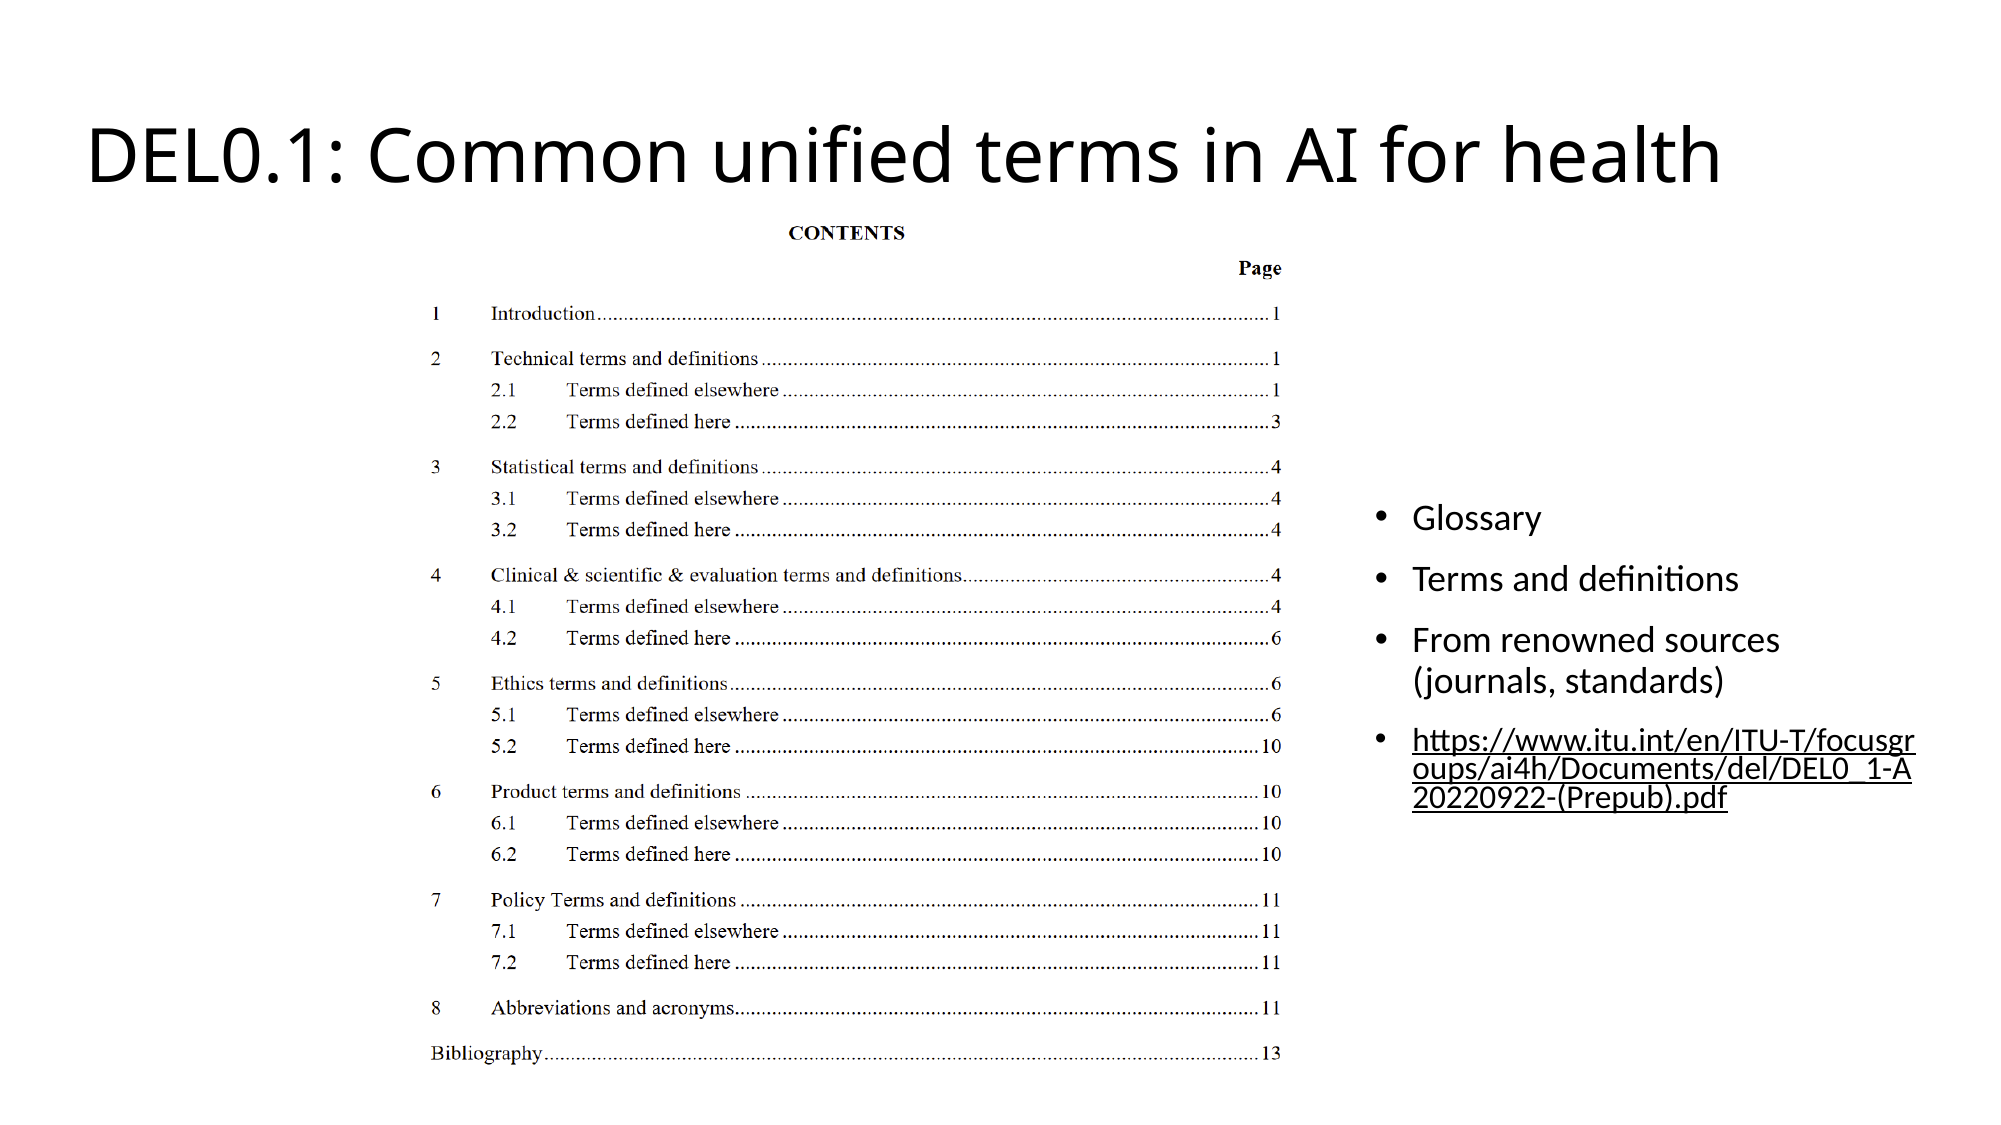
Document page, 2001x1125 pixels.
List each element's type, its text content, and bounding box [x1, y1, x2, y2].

title DEL0.1: Common unified terms in AI for health [70, 67, 1897, 249]
text_box Glossary Terms and definitions From renowned sources (journals, standards) https://www.itu.int/en/ITU-T/focusgroups/ai4h/Documents/del/DEL0_1-A20220922-(Prepub).pdf [1360, 452, 1941, 840]
picture [418, 211, 1292, 1075]
